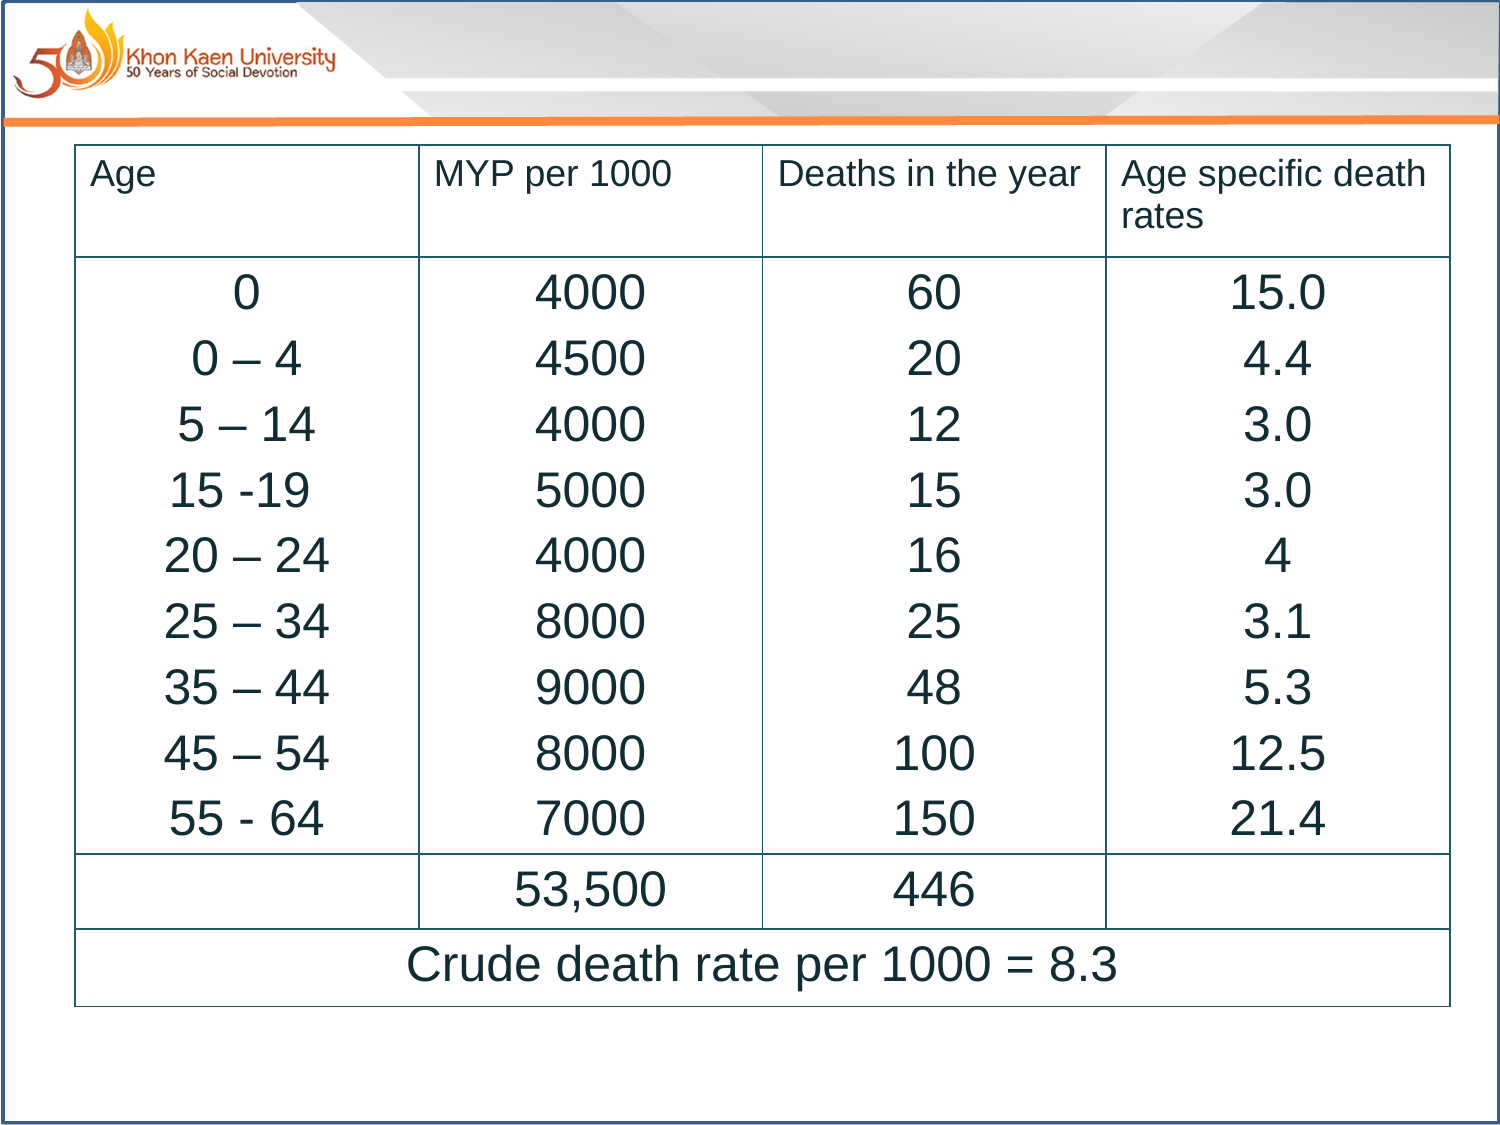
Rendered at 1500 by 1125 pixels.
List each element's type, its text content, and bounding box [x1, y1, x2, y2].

picture [0, 0, 1500, 1125]
table_header Age specific death rates [1107, 146, 1449, 256]
table_cell Crude death rate per 1000 = 8.3 [76, 930, 1449, 1006]
table_header Deaths in the year [763, 146, 1105, 256]
table_header Age [76, 146, 418, 256]
table_cell 0 0 – 4 5 – 14 15 -19 20 – 24 25 – 34 35 – 44 45 – 54 55 - 64 [76, 258, 418, 853]
table_header MYP per 1000 [420, 146, 762, 256]
table_cell [76, 855, 418, 928]
table_cell 4000 4500 4000 5000 4000 8000 9000 8000 7000 [420, 258, 762, 853]
table_cell 53,500 [420, 855, 762, 928]
table_cell 60 20 12 15 16 25 48 100 150 [763, 258, 1105, 853]
table_cell 446 [763, 855, 1105, 928]
table_cell 15.0 4.4 3.0 3.0 4 3.1 5.3 12.5 21.4 [1107, 258, 1449, 853]
table_cell [1107, 855, 1449, 928]
